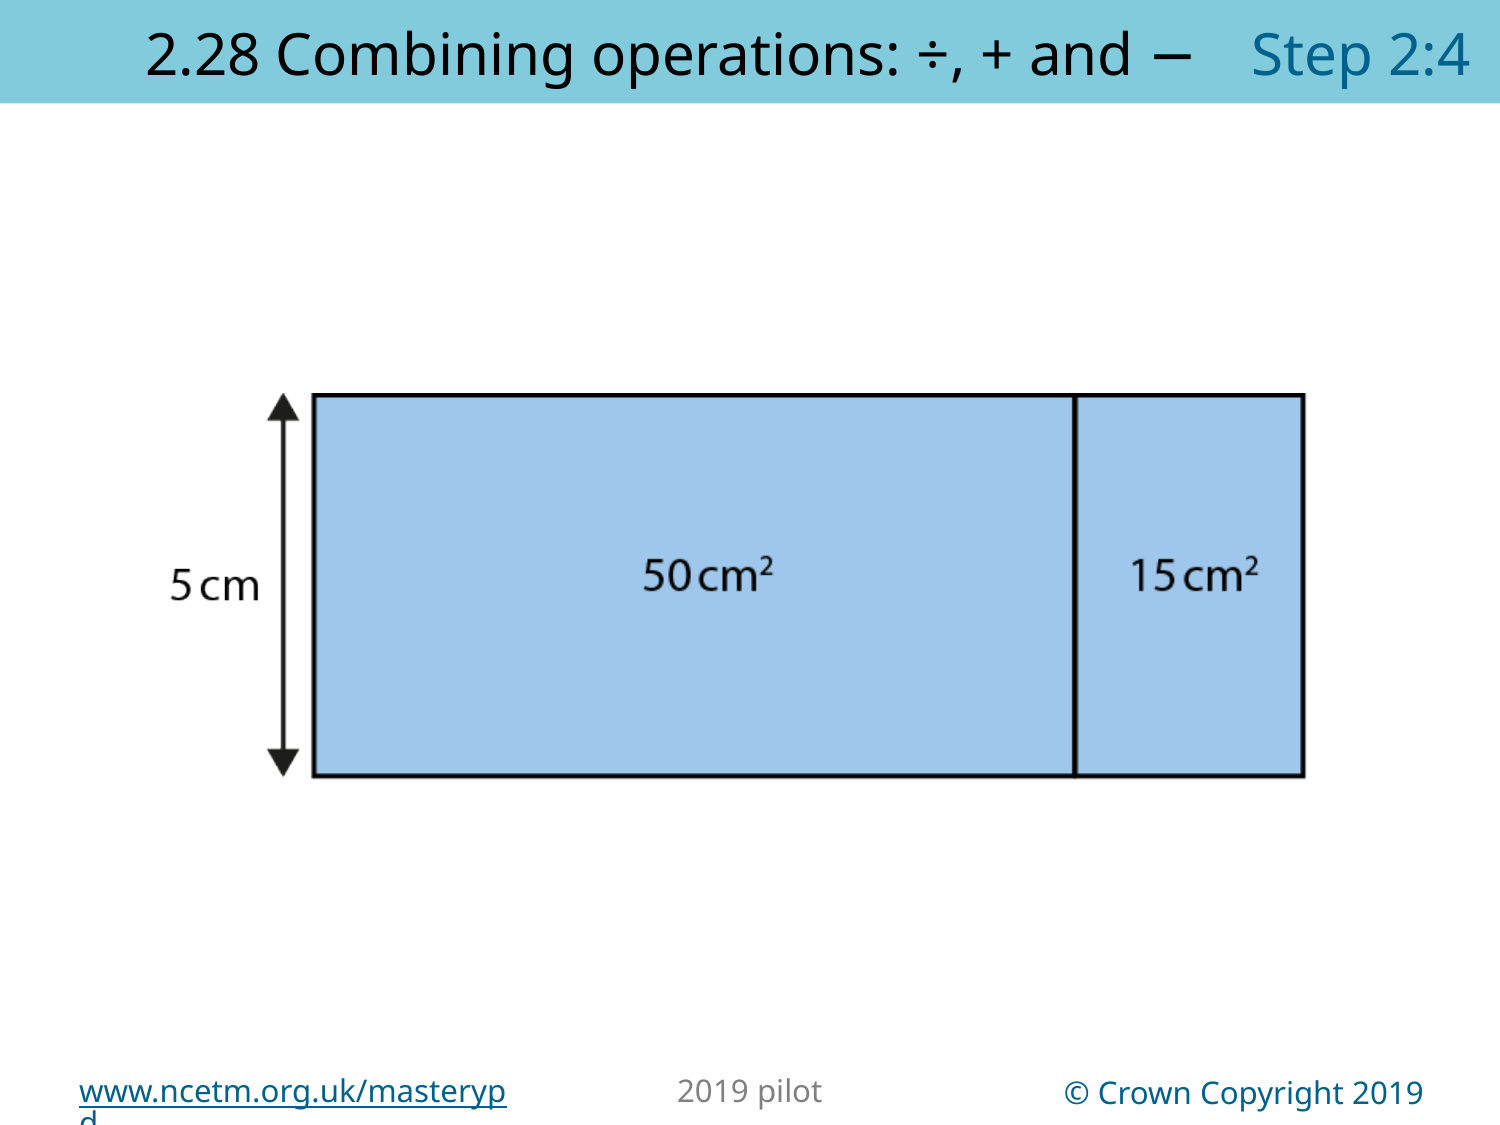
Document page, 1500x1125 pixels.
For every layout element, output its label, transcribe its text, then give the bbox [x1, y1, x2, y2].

picture [93, 392, 1407, 804]
list 2.28 Combining operations: ÷, + and − Step 2:4 [0, 0, 1500, 104]
